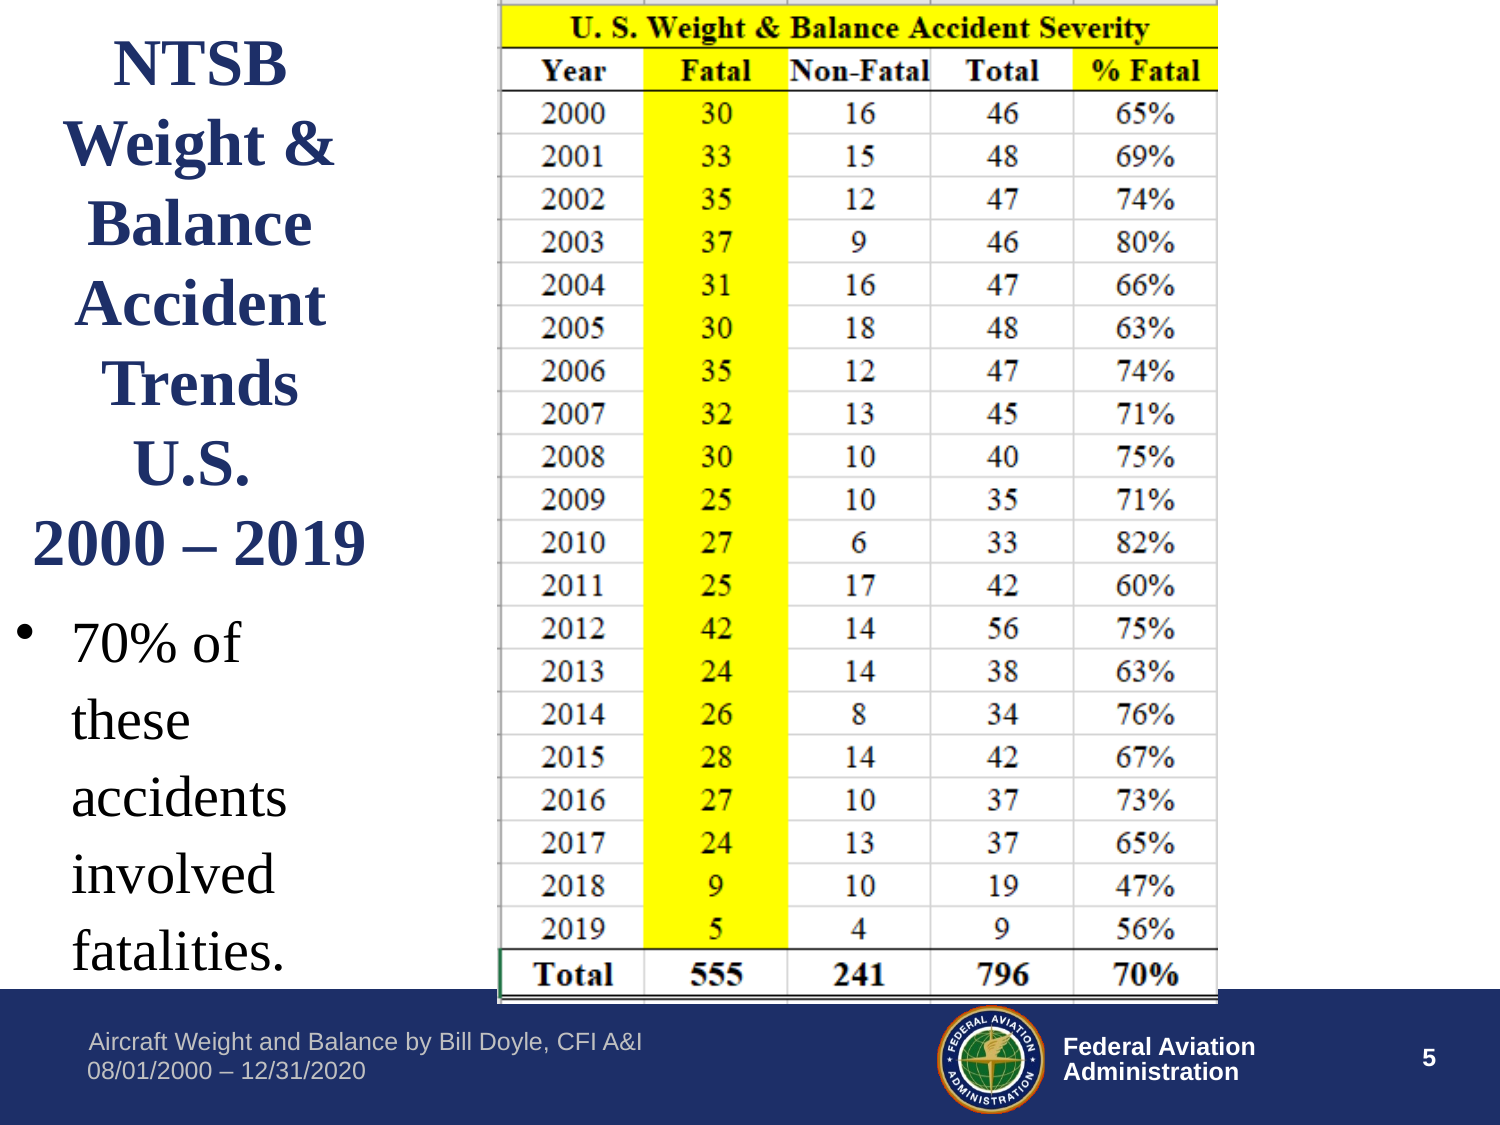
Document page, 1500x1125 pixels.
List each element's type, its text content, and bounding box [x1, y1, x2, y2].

picture [497, 0, 1218, 1114]
title NTSB Weight & Balance Accident Trends U.S. 2000 – 2019 [0, 0, 401, 598]
list 70% of these accidents involved fatalities. [0, 589, 373, 973]
